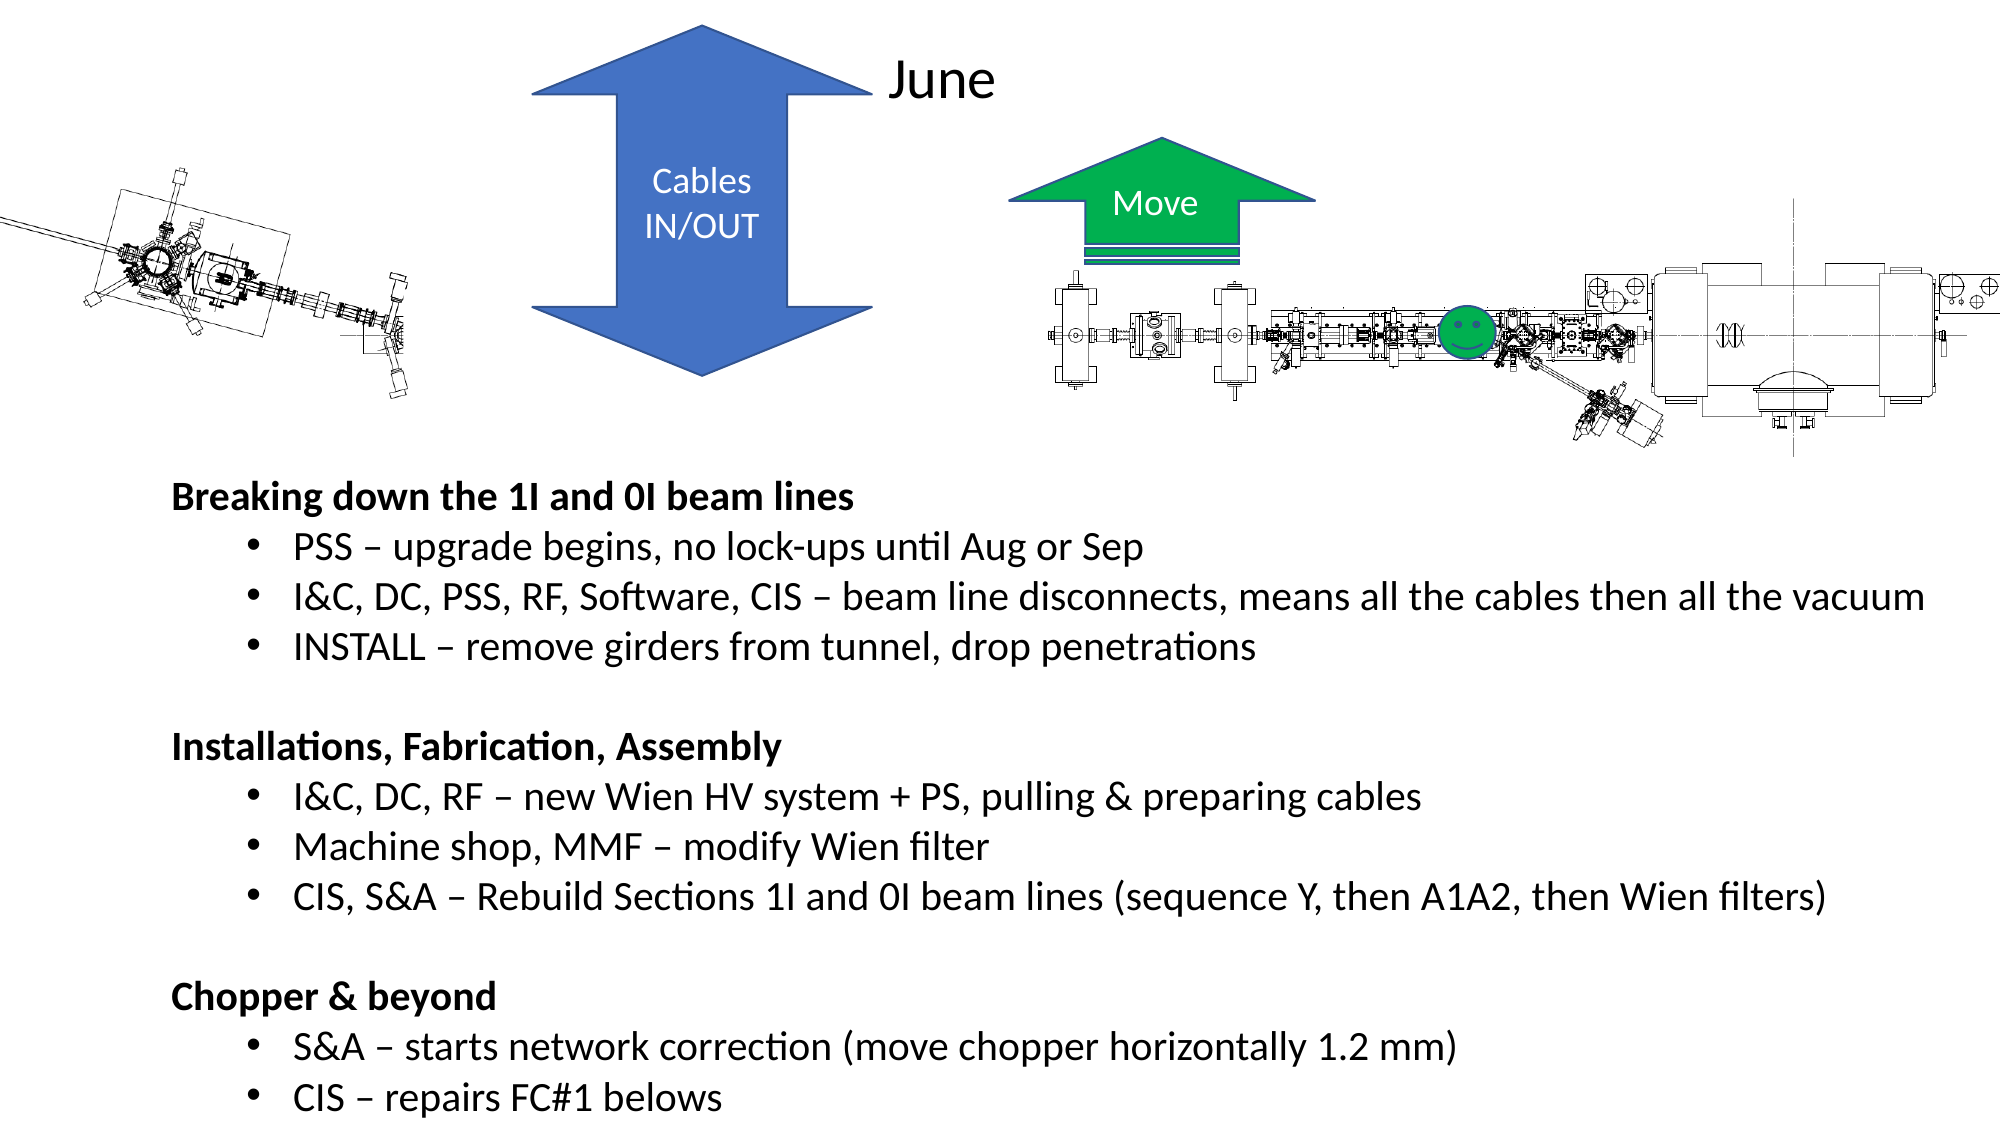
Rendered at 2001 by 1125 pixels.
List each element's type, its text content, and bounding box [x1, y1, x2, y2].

text_box Cables IN/OUT [531, 24, 873, 160]
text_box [1008, 137, 1316, 264]
picture [0, 160, 2000, 461]
text_box Breaking down the 1I and 0I beam lines PSS – upgrade begins, no lock-ups until Aug or Sep I&C, DC, PSS, RF, Software, CIS – beam line disconnects, means all the cables then all the vacuum INSTALL – remove girders from tunnel, drop penetrations Installations, Fabrication, Assembly I&C, DC, RF – new Wien HV system + PS, pulling & preparing cables Machine shop, MMF – modify Wien filter CIS, S&A – Rebuild Sections 1I and 0I beam lines (sequence Y, then A1A2, then Wien filters) Chopper & beyond S&A – starts network correction (move chopper horizontally 1.2 mm) CIS – repairs FC#1 belows [156, 461, 1943, 1125]
text_box June [873, 32, 1012, 118]
